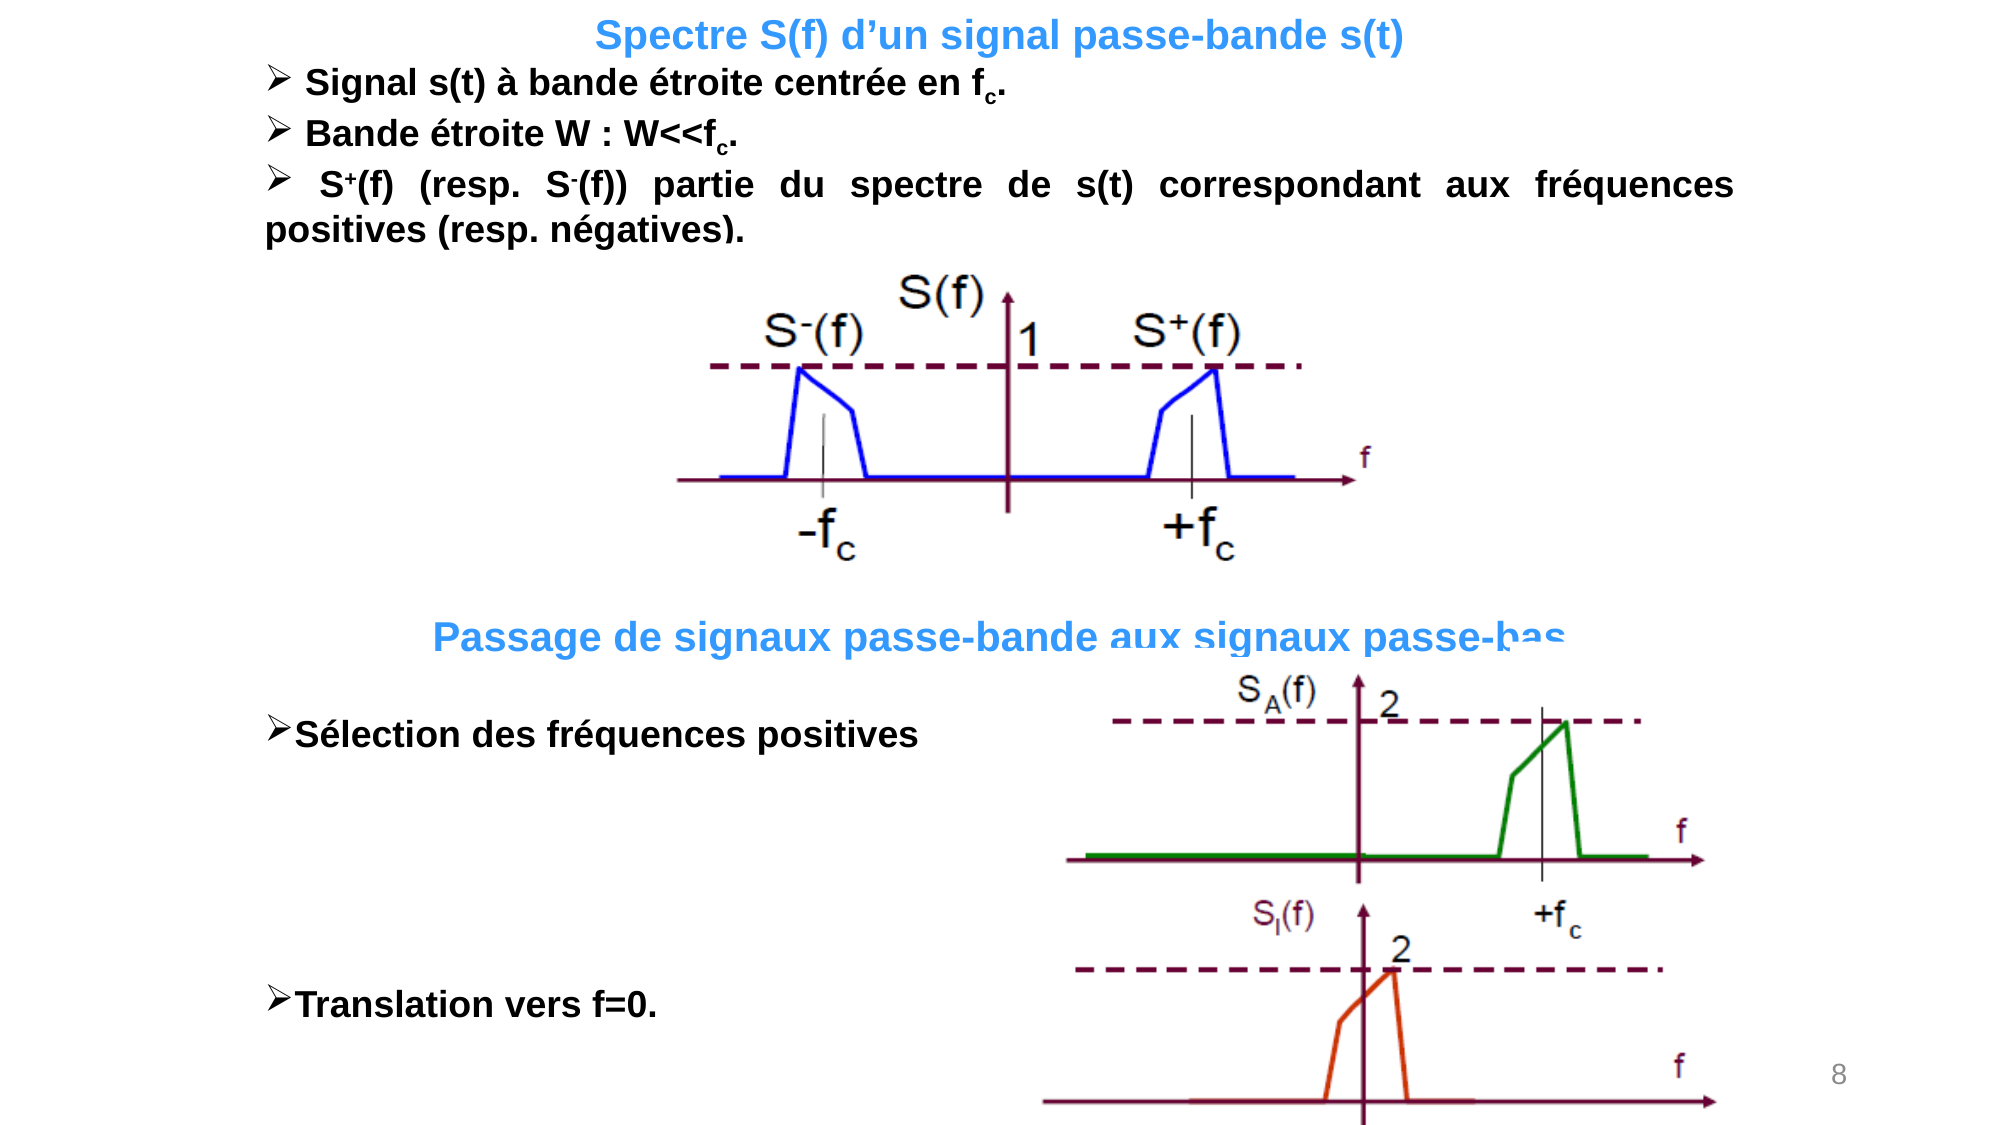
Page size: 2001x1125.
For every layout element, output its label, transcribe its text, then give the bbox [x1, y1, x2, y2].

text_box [1037, 641, 1727, 1125]
slide_number 8 [1727, 1042, 1863, 1103]
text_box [633, 243, 1390, 563]
text_box Spectre S(f) d’un signal passe-bande s(t) Signal s(t) à bande étroite centrée en fc. Bande étroite W : W<<fc. S+(f) (resp. S-(f)) partie du spectre de s(t) correspondant aux fréquences positives (resp. négatives). Passage de signaux passe-bande aux signaux passe-bas Sélection des fréquences positives Translation vers f=0. [249, 0, 1750, 1033]
